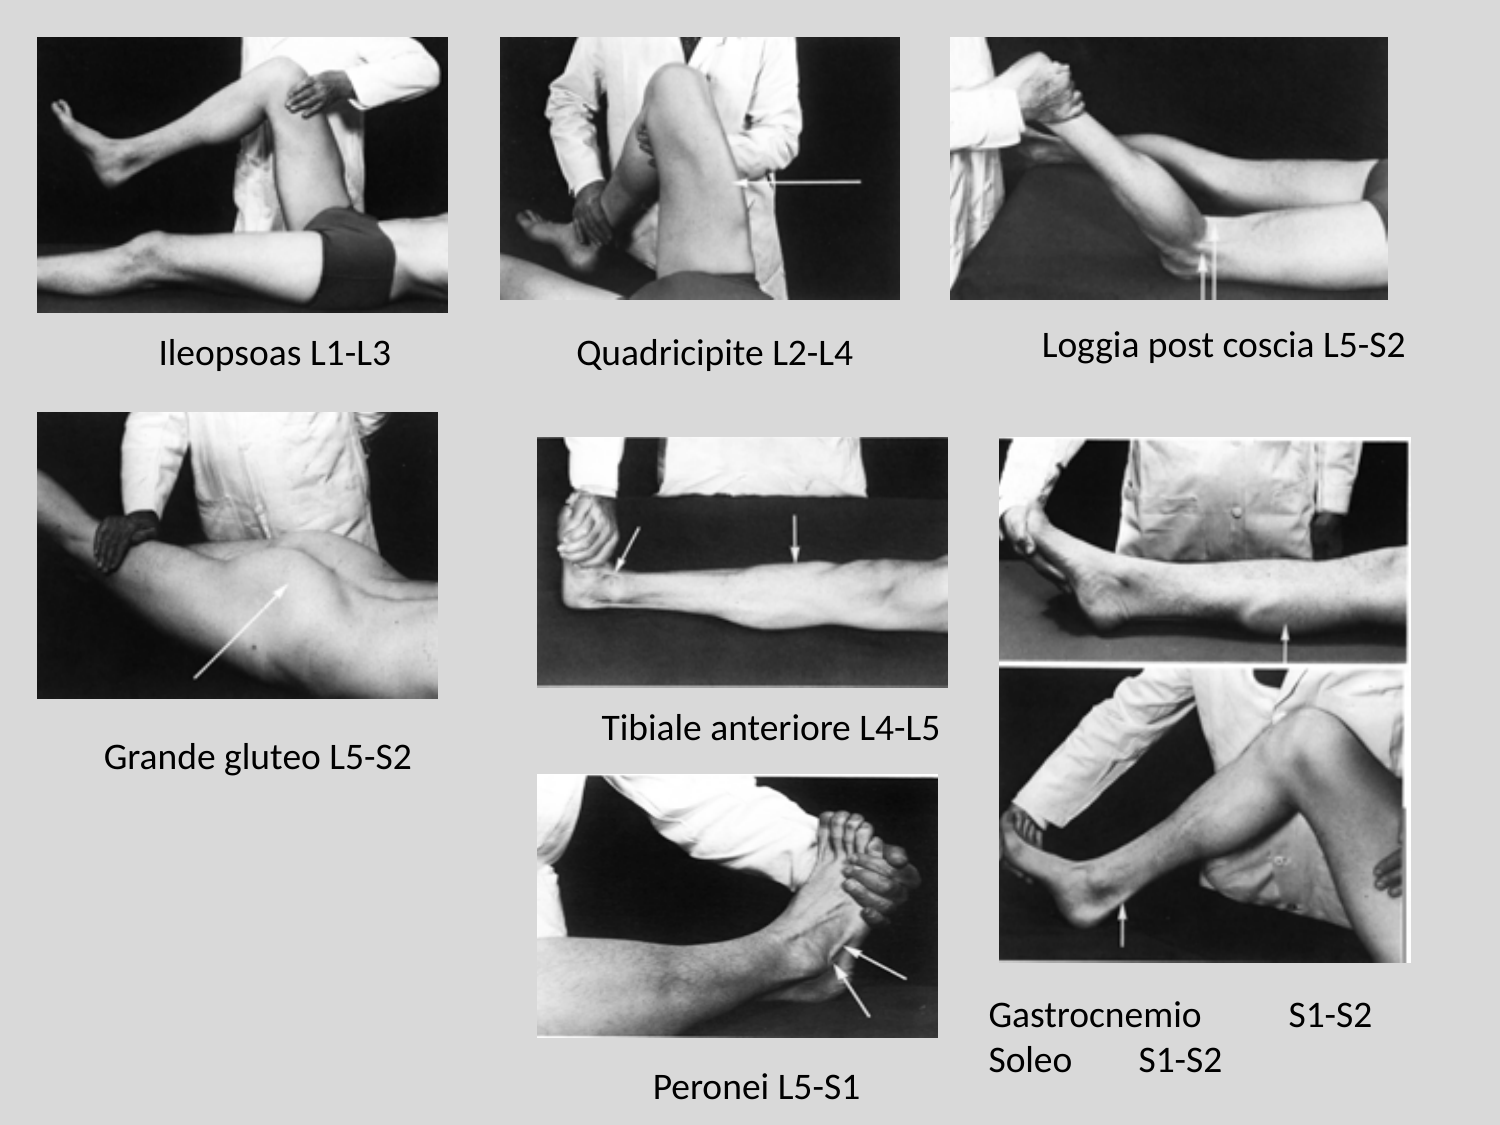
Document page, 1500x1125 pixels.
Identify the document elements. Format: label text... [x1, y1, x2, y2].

picture [37, 412, 438, 700]
picture [499, 37, 901, 300]
picture [537, 437, 949, 688]
picture [537, 774, 938, 1038]
picture [949, 37, 1388, 300]
text_box Grande gluteo L5-S2 [88, 724, 428, 785]
text_box Peronei L5-S1 [638, 1054, 876, 1115]
text_box Loggia post coscia L5-S2 [1027, 312, 1421, 373]
text_box Quadricipite L2-L4 [561, 320, 869, 380]
text_box Tibiale anteriore L4-L5 [586, 695, 956, 755]
picture [37, 37, 449, 313]
text_box Gastrocnemio S1-S2 Soleo S1-S2 [973, 982, 1388, 1088]
picture [999, 437, 1411, 963]
text_box Ileopsoas L1-L3 [143, 322, 407, 380]
